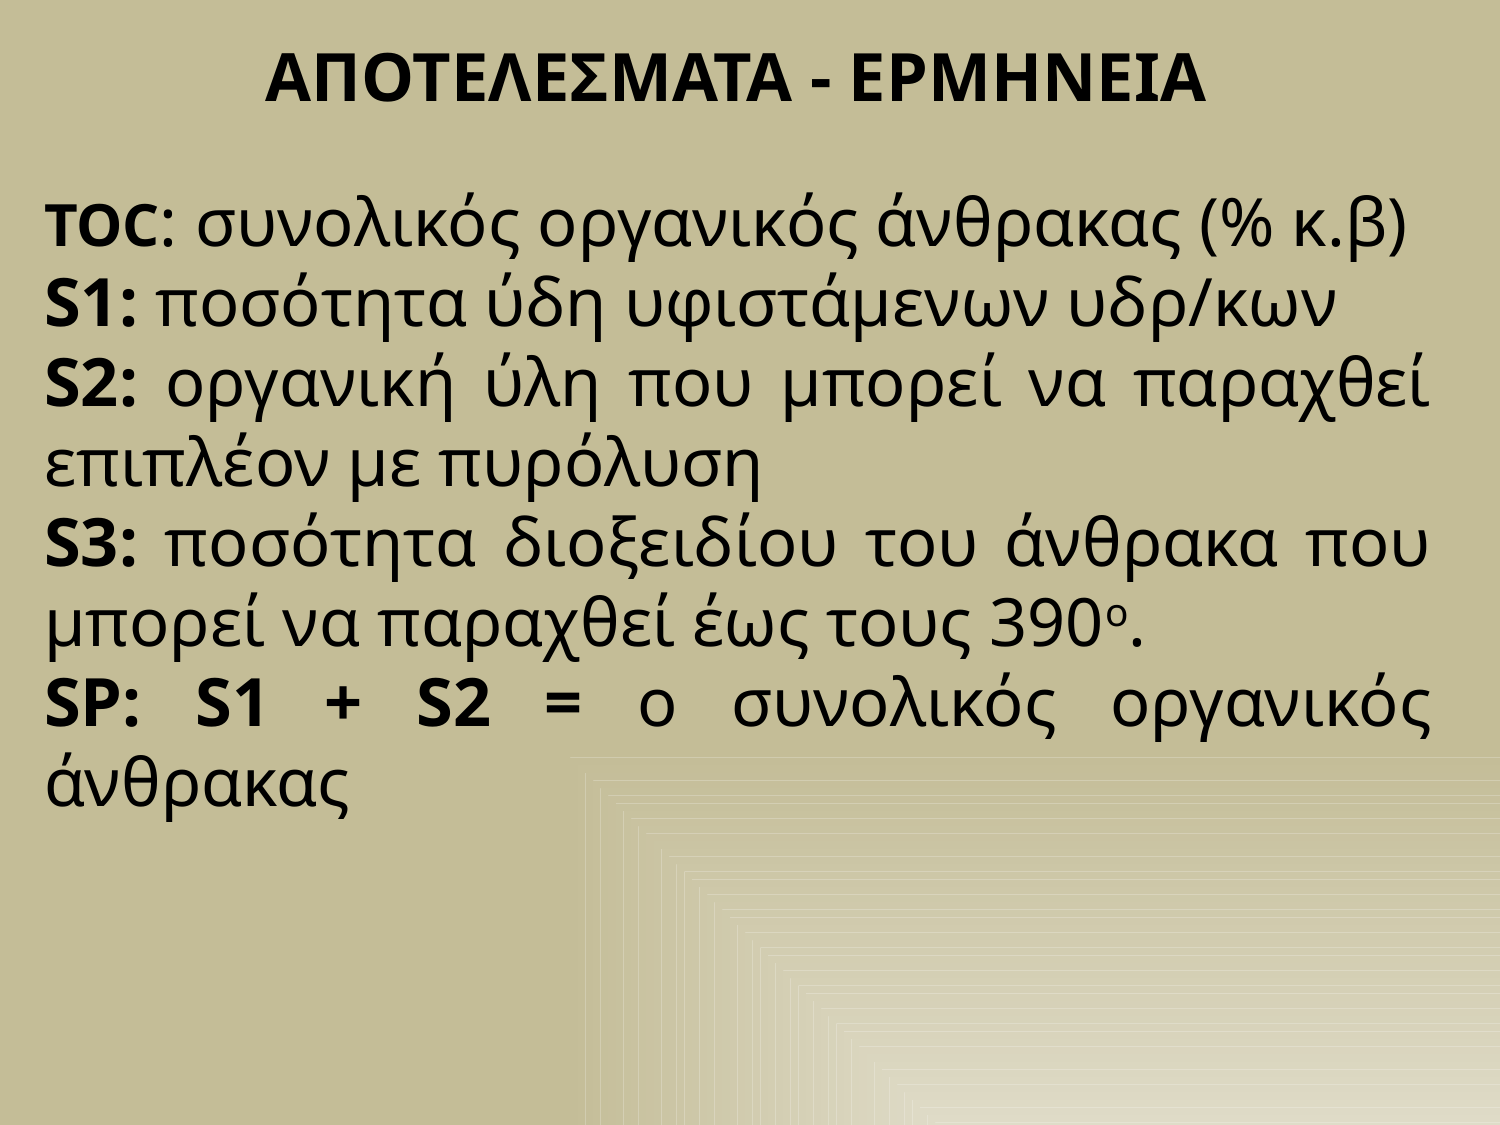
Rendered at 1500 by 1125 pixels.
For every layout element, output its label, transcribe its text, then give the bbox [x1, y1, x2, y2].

text_box TOC: συνολικός οργανικός άνθρακας (% κ.β) S1: ποσότητα ύδη υφιστάμενων υδρ/κων S2: οργανική ύλη που μπορεί να παραχθεί επιπλέον με πυρόλυση S3: ποσότητα διοξειδίου του άνθρακα που μπορεί να παραχθεί έως τους 390ο. SP: S1 + S2 = ο συνολικός οργανικός άνθρακας [29, 172, 1447, 828]
text_box ΑΠΟΤΕΛΕΣΜΑΤΑ - ΕΡΜΗΝΕΙΑ [147, 26, 1342, 122]
